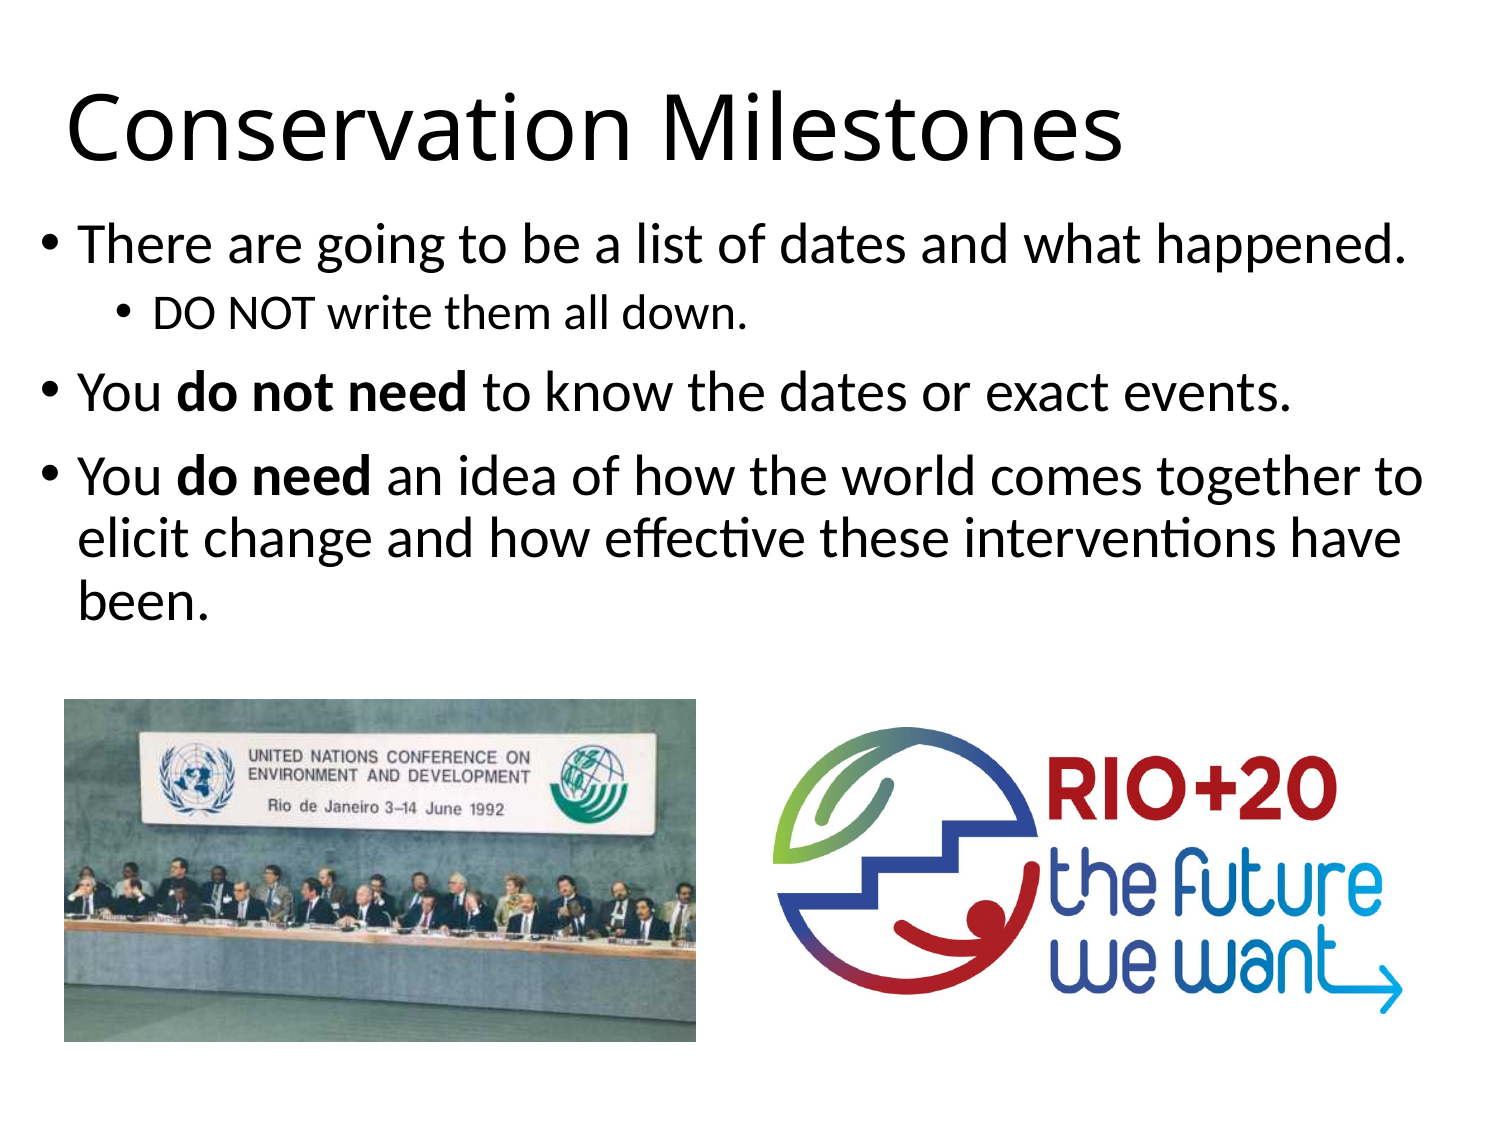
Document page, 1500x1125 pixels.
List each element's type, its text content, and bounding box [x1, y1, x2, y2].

list There are going to be a list of dates and what happened. DO NOT write them all down. You do not need to know the dates or exact events. You do need an idea of how the world comes together to elicit change and how effective these interventions have been. [25, 205, 1482, 1106]
title Conservation Milestones [49, 21, 1343, 205]
picture [64, 699, 696, 1042]
picture [773, 727, 1405, 1014]
